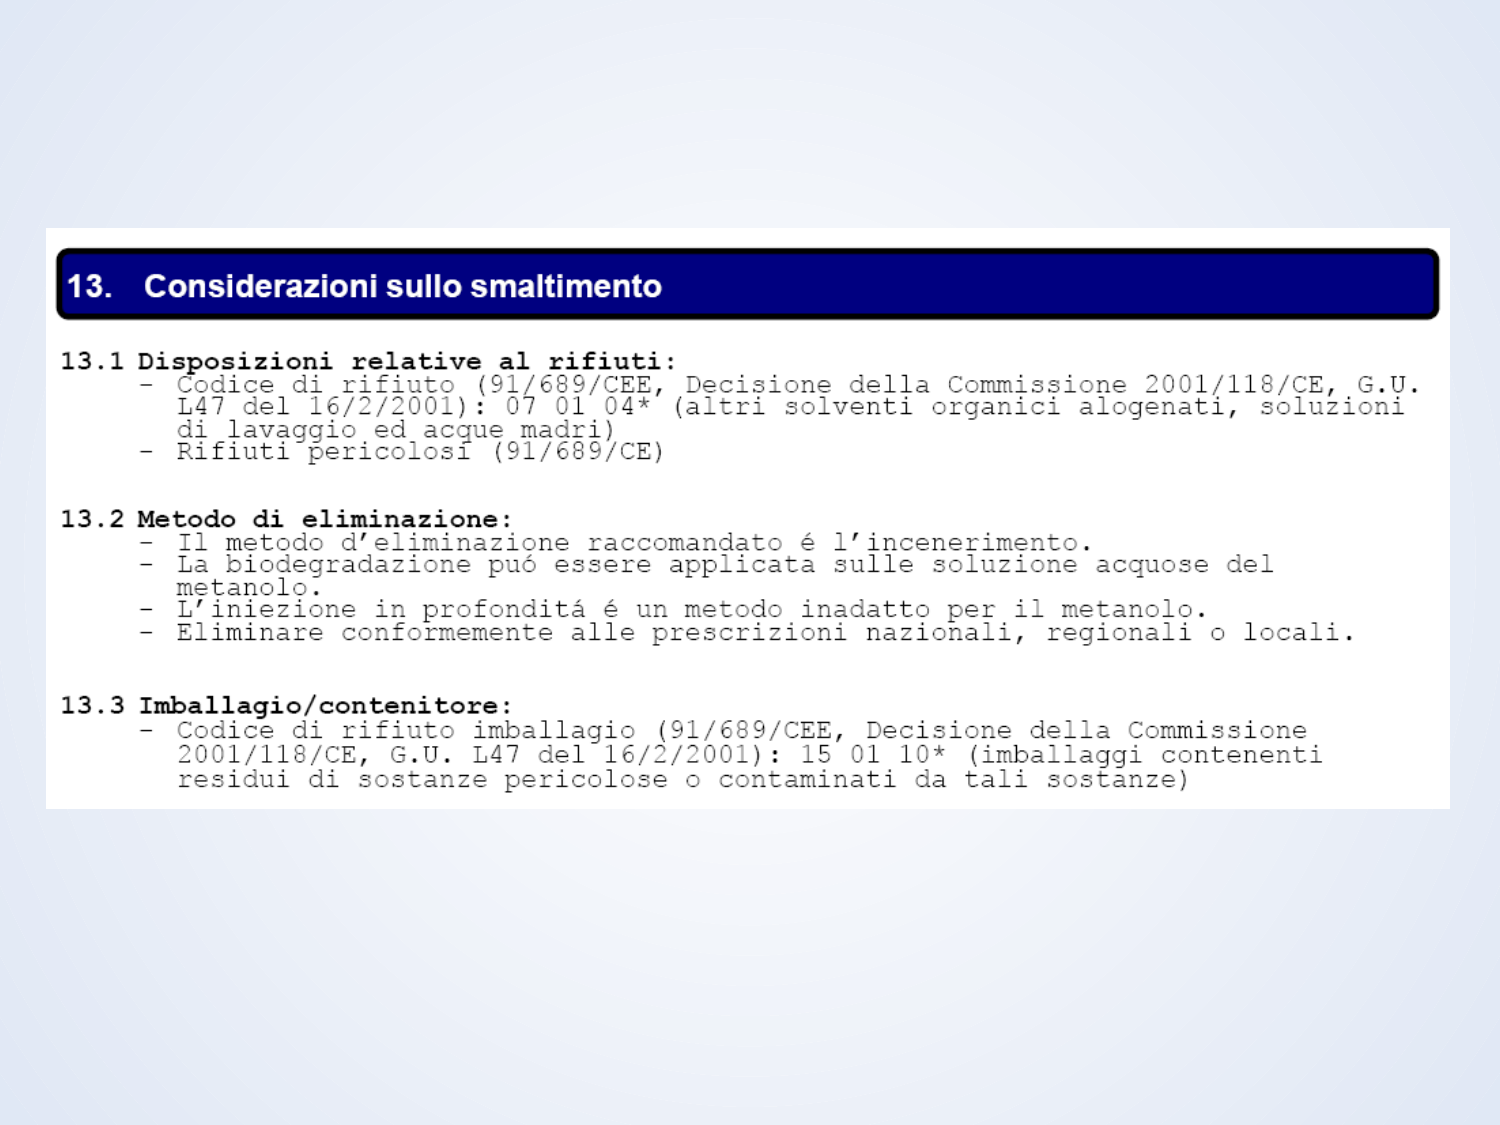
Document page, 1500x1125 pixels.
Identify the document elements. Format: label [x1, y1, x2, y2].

picture [46, 228, 1450, 809]
